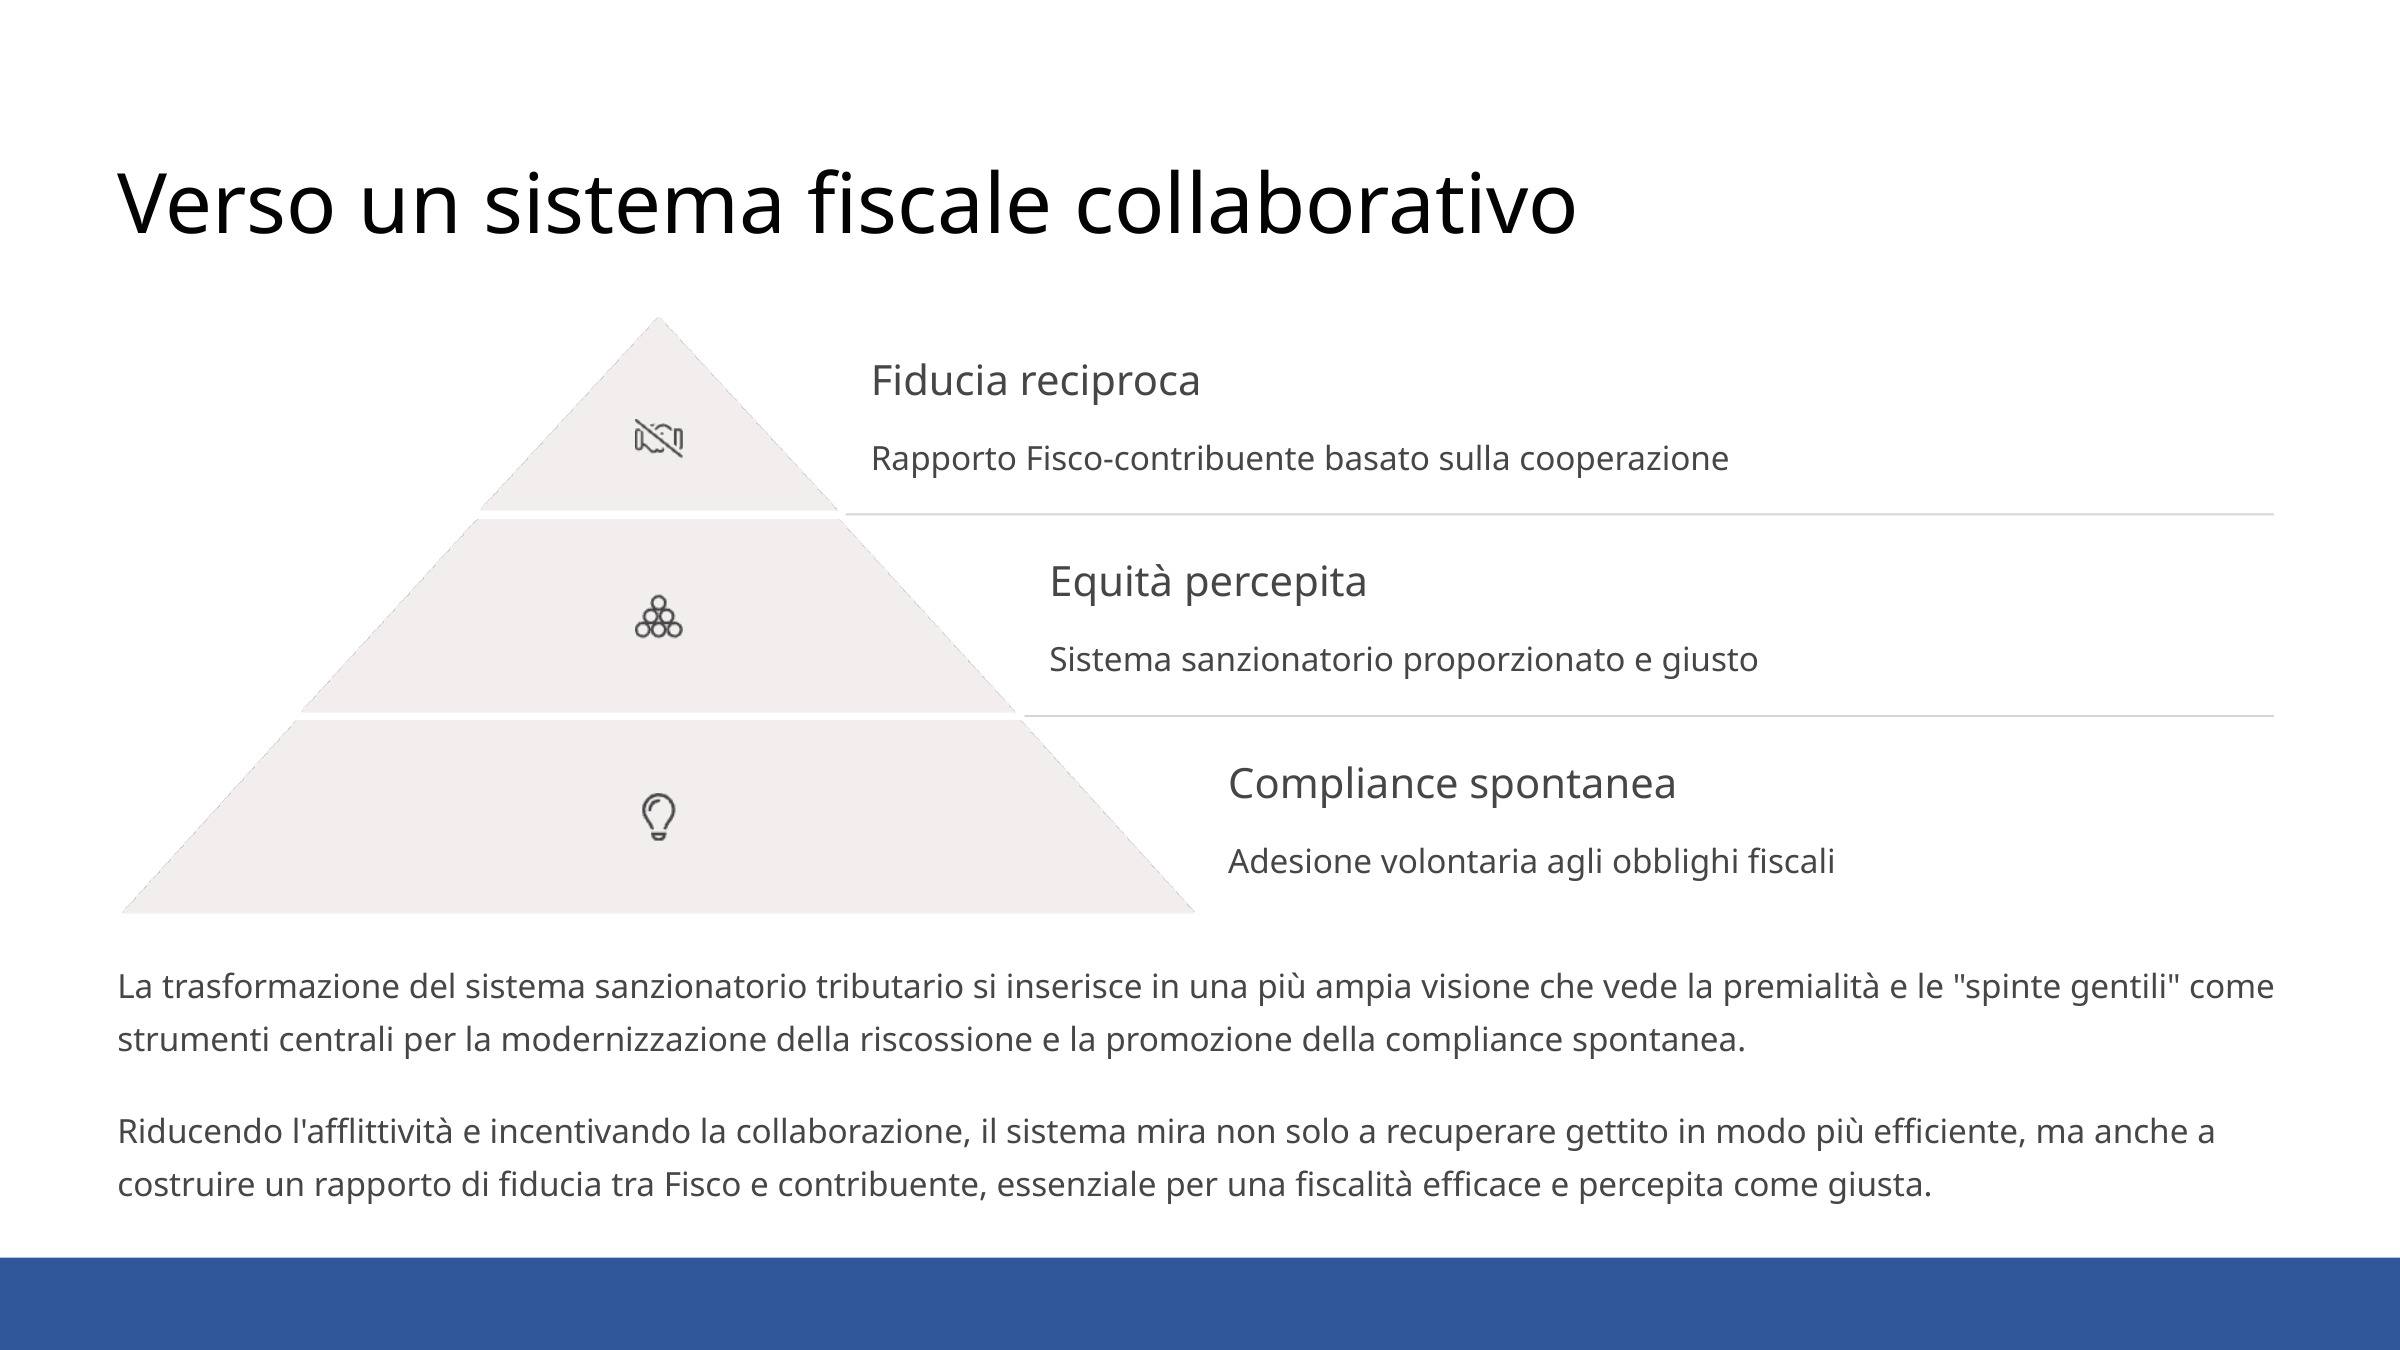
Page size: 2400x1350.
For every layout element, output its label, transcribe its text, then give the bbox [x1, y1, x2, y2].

text_box Riducendo l'afflittività e incentivando la collaborazione, il sistema mira non solo a recuperare gettito in modo più efficiente, ma anche a costruire un rapporto di fiducia tra Fisco e contribuente, essenziale per una fiscalità efficace e percepita come giusta. [117, 1096, 2283, 1205]
text_box La trasformazione del sistema sanzionatorio tributario si inserisce in una più ampia visione che vede la premialità e le "spinte gentili" come strumenti centrali per la modernizzazione della riscossione e la promozione della compliance spontanea. [117, 951, 2283, 1060]
picture [122, 720, 1195, 915]
text_box Adesione volontaria agli obblighi fiscali [1228, 826, 1854, 881]
text_box Rapporto Fisco-contribuente basato sulla cooperazione [870, 423, 1762, 478]
picture [480, 317, 838, 511]
text_box Compliance spontanea [1228, 754, 1697, 807]
text_box Verso un sistema fiscale collaborativo [117, 145, 1678, 251]
picture [301, 519, 1016, 713]
text_box [0, 1257, 2400, 1350]
text_box Fiducia reciproca [870, 351, 1291, 404]
text_box Sistema sanzionatorio proporzionato e giusto [1049, 625, 1774, 679]
text_box Equità percepita [1049, 552, 1469, 606]
